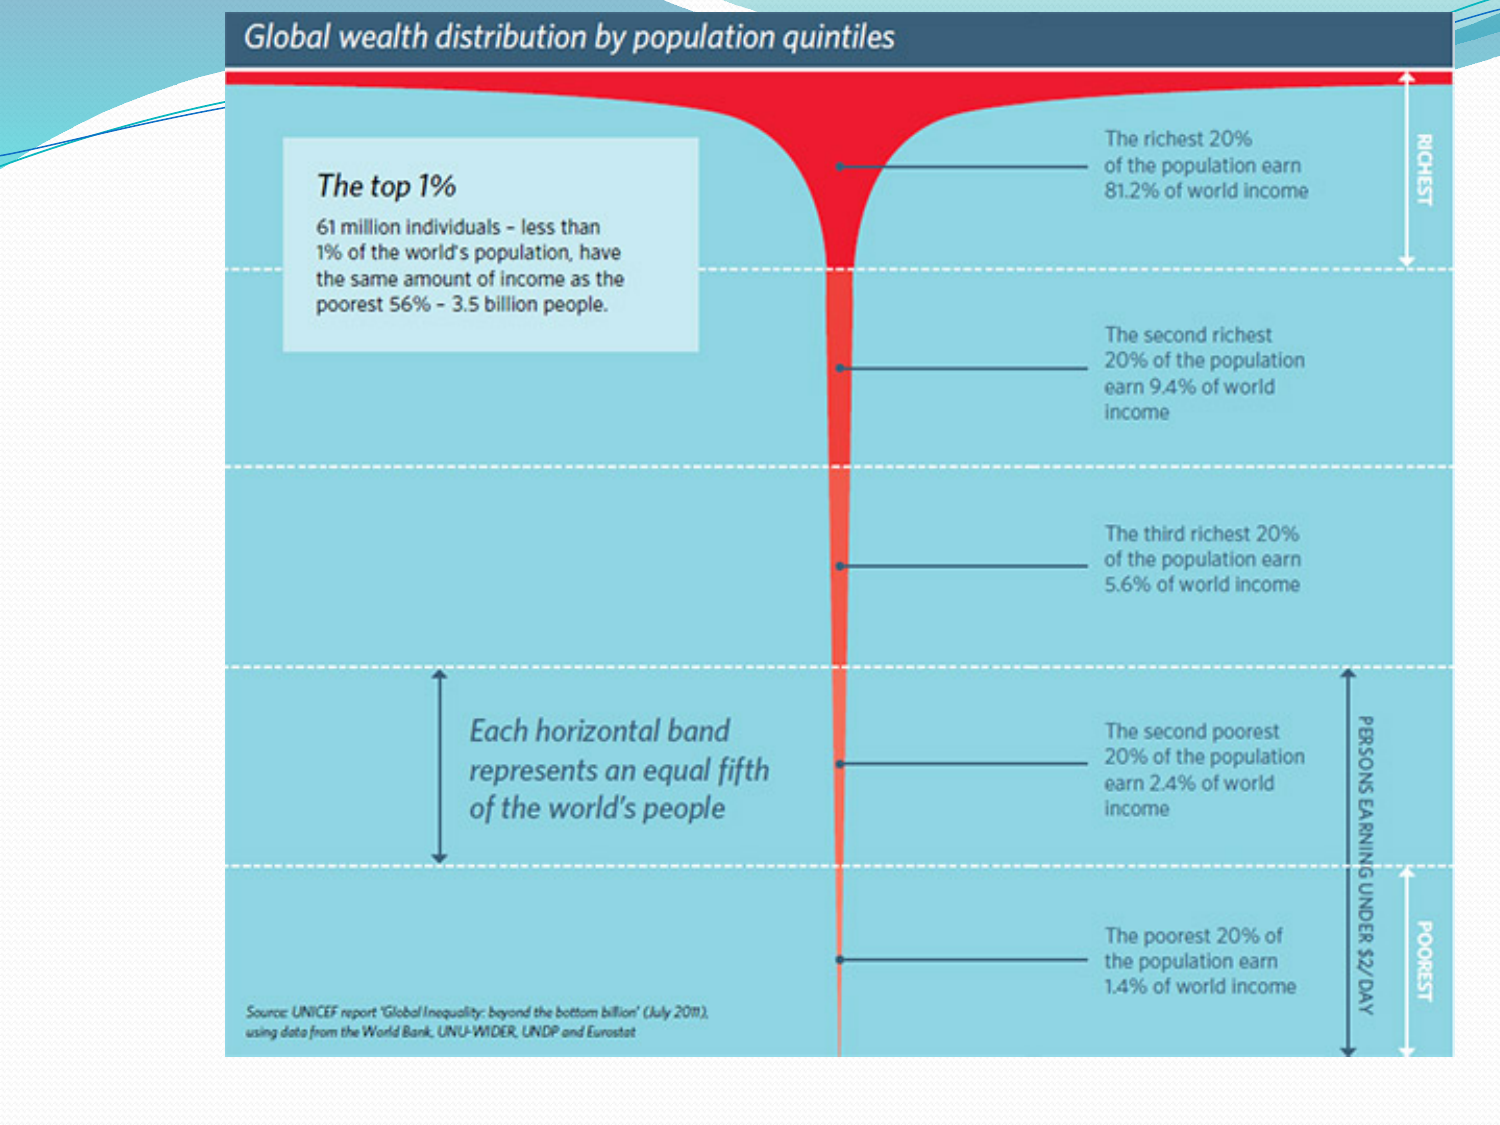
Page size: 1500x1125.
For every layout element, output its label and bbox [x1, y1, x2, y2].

picture [224, 12, 1455, 1057]
